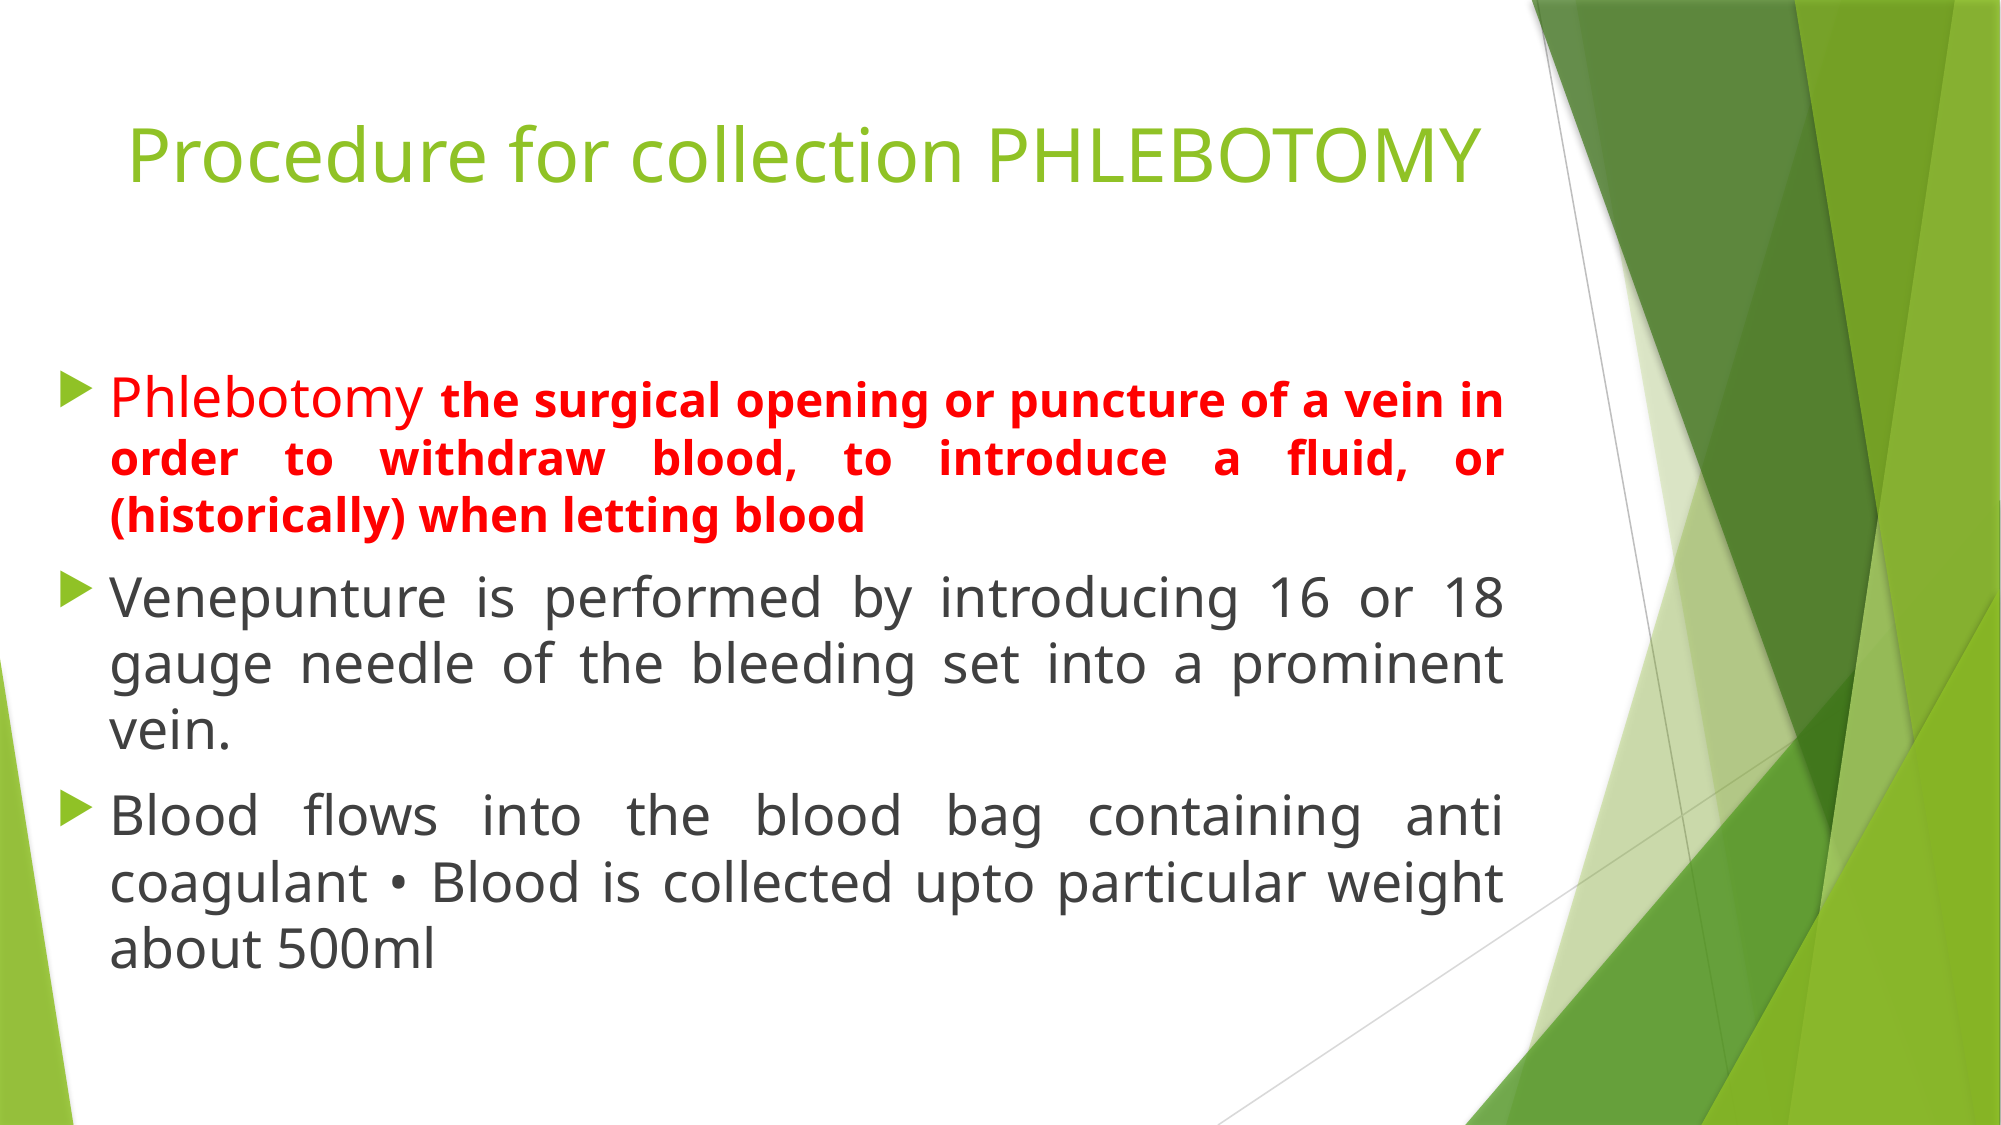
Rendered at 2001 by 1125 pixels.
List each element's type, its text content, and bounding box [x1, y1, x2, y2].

title Procedure for collection PHLEBOTOMY [111, 99, 1522, 317]
list Phlebotomy the surgical opening or puncture of a vein in order to withdraw blood, to introduce a fluid, or (historically) when letting blood Venepunture is performed by introducing 16 or 18 gauge needle of the bleeding set into a prominent vein. Blood flows into the blood bag containing anti coagulant • Blood is collected upto particular weight about 500ml [41, 354, 1522, 992]
